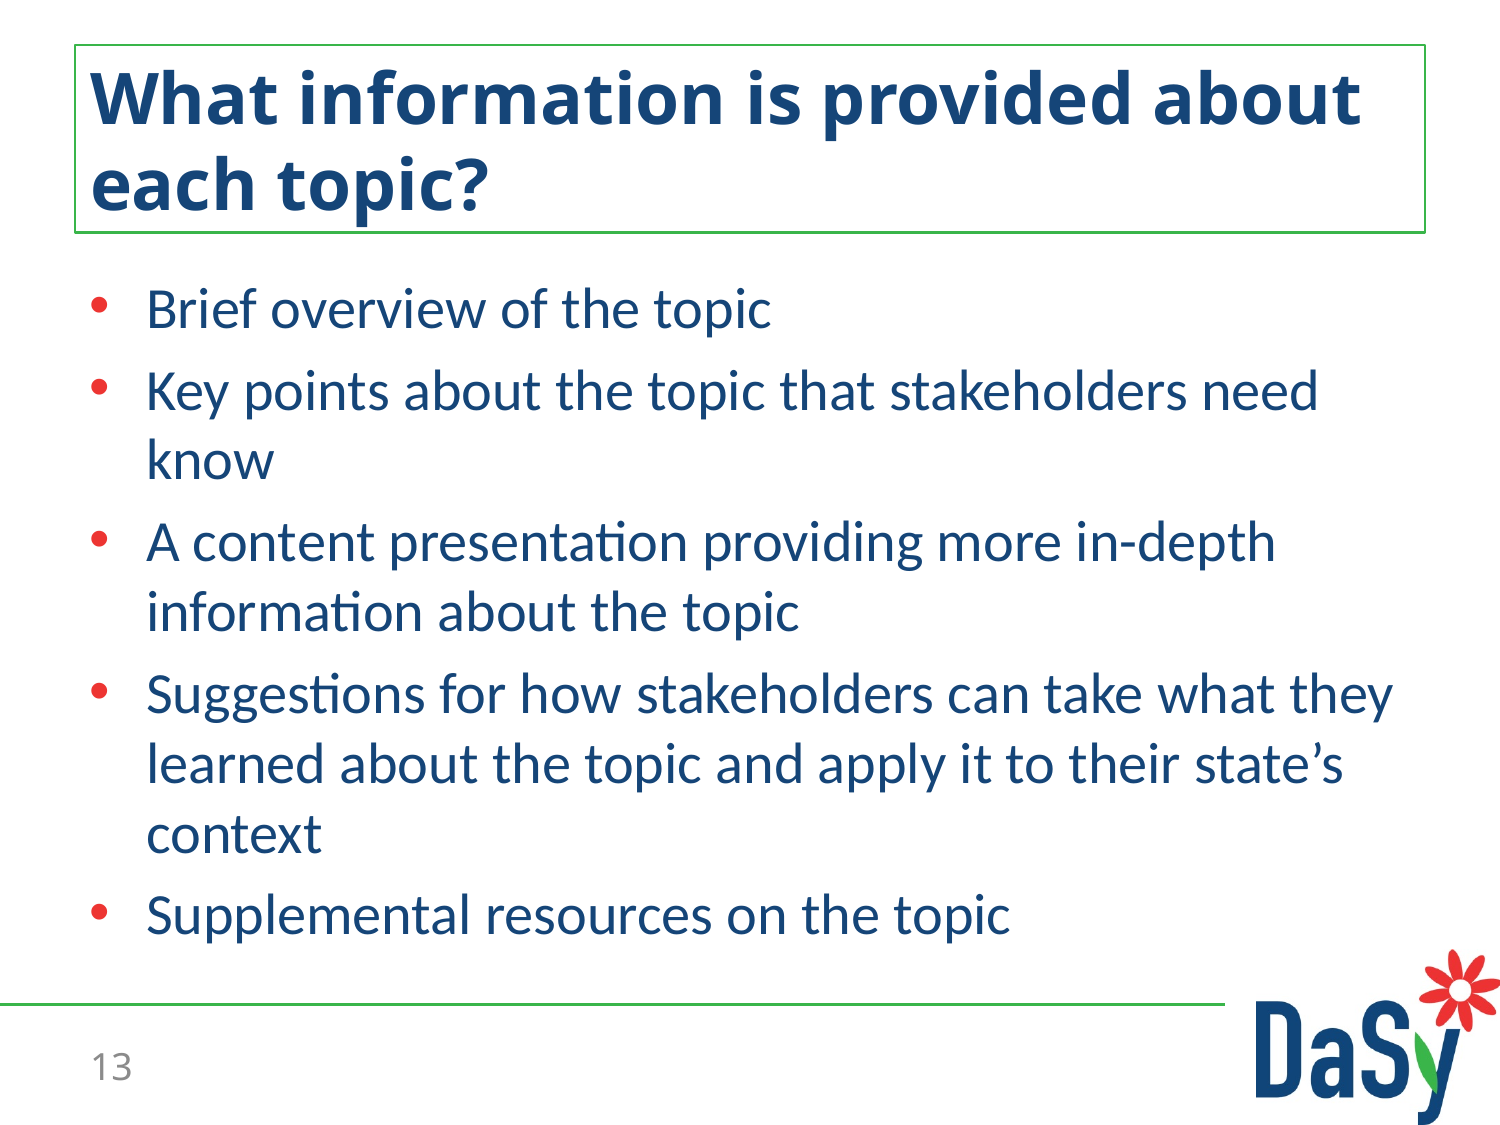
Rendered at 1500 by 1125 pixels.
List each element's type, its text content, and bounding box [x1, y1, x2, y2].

slide_number 13 [75, 1038, 425, 1098]
list Brief overview of the topic Key points about the topic that stakeholders need know A content presentation providing more in-depth information about the topic Suggestions for how stakeholders can take what they learned about the topic and apply it to their state’s context Supplemental resources on the topic [75, 262, 1425, 925]
picture [1256, 949, 1500, 1125]
title What information is provided about each topic? [74, 44, 1426, 234]
